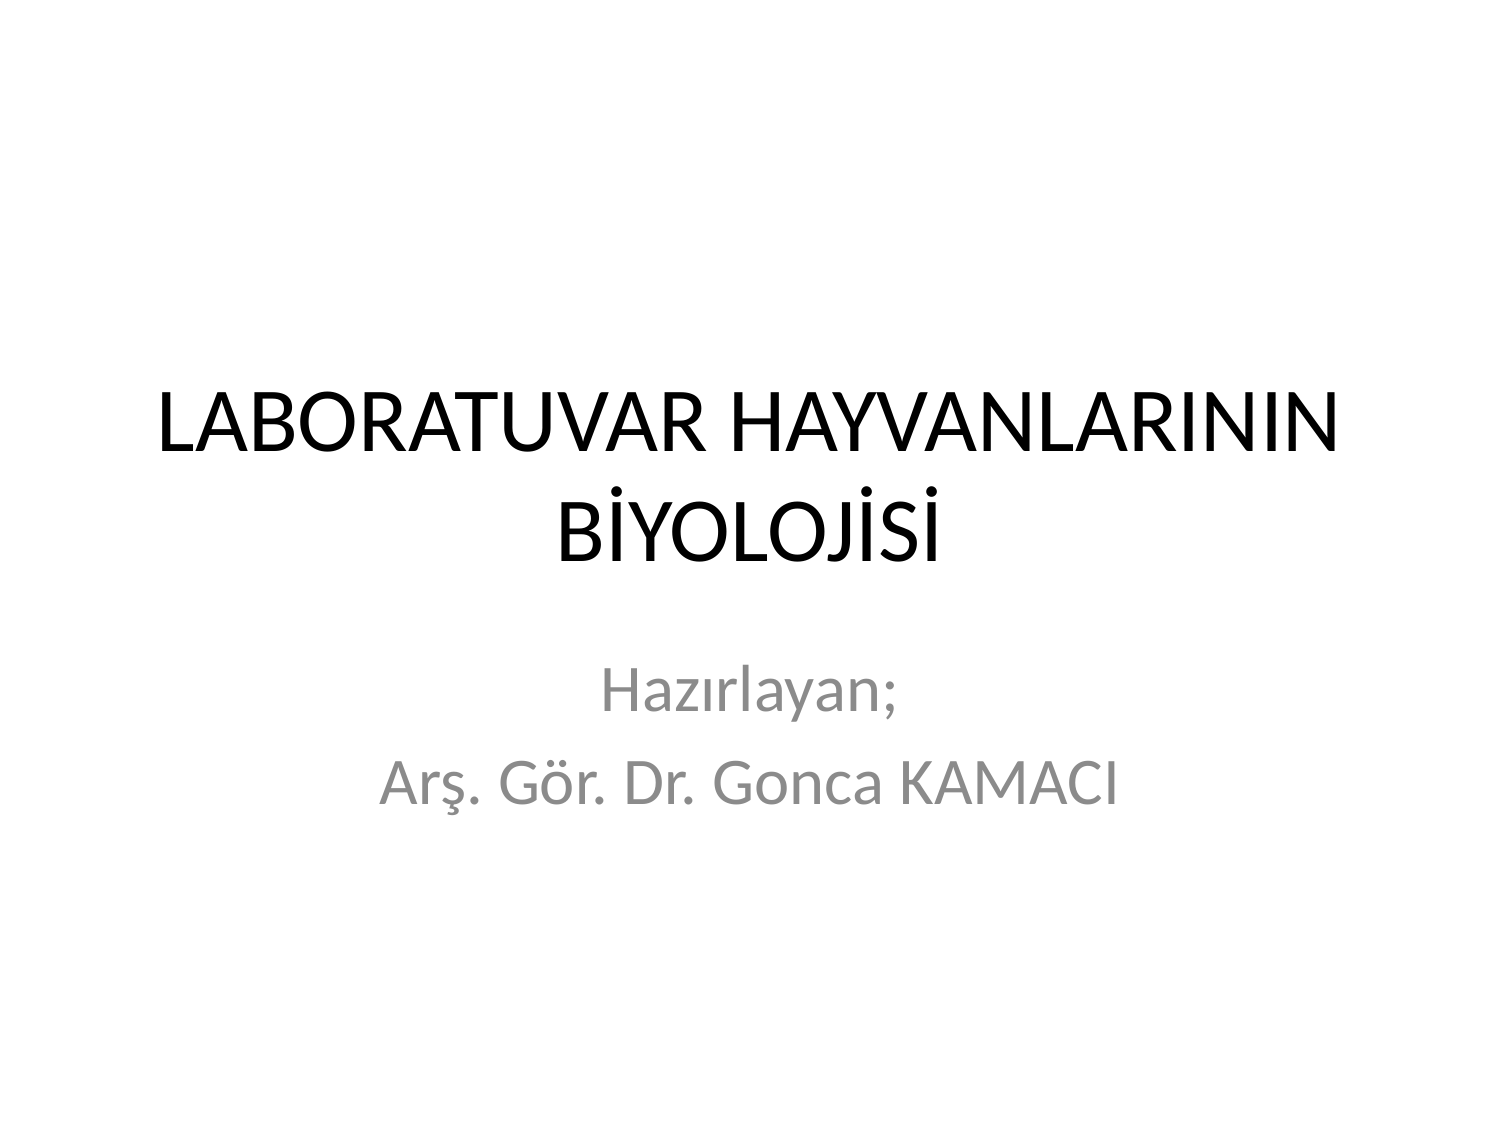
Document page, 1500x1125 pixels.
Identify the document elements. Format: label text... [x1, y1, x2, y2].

subtitle Hazırlayan; Arş. Gör. Dr. Gonca KAMACI [225, 637, 1275, 925]
title LABORATUVAR HAYVANLARININ BİYOLOJİSİ [112, 349, 1388, 591]
